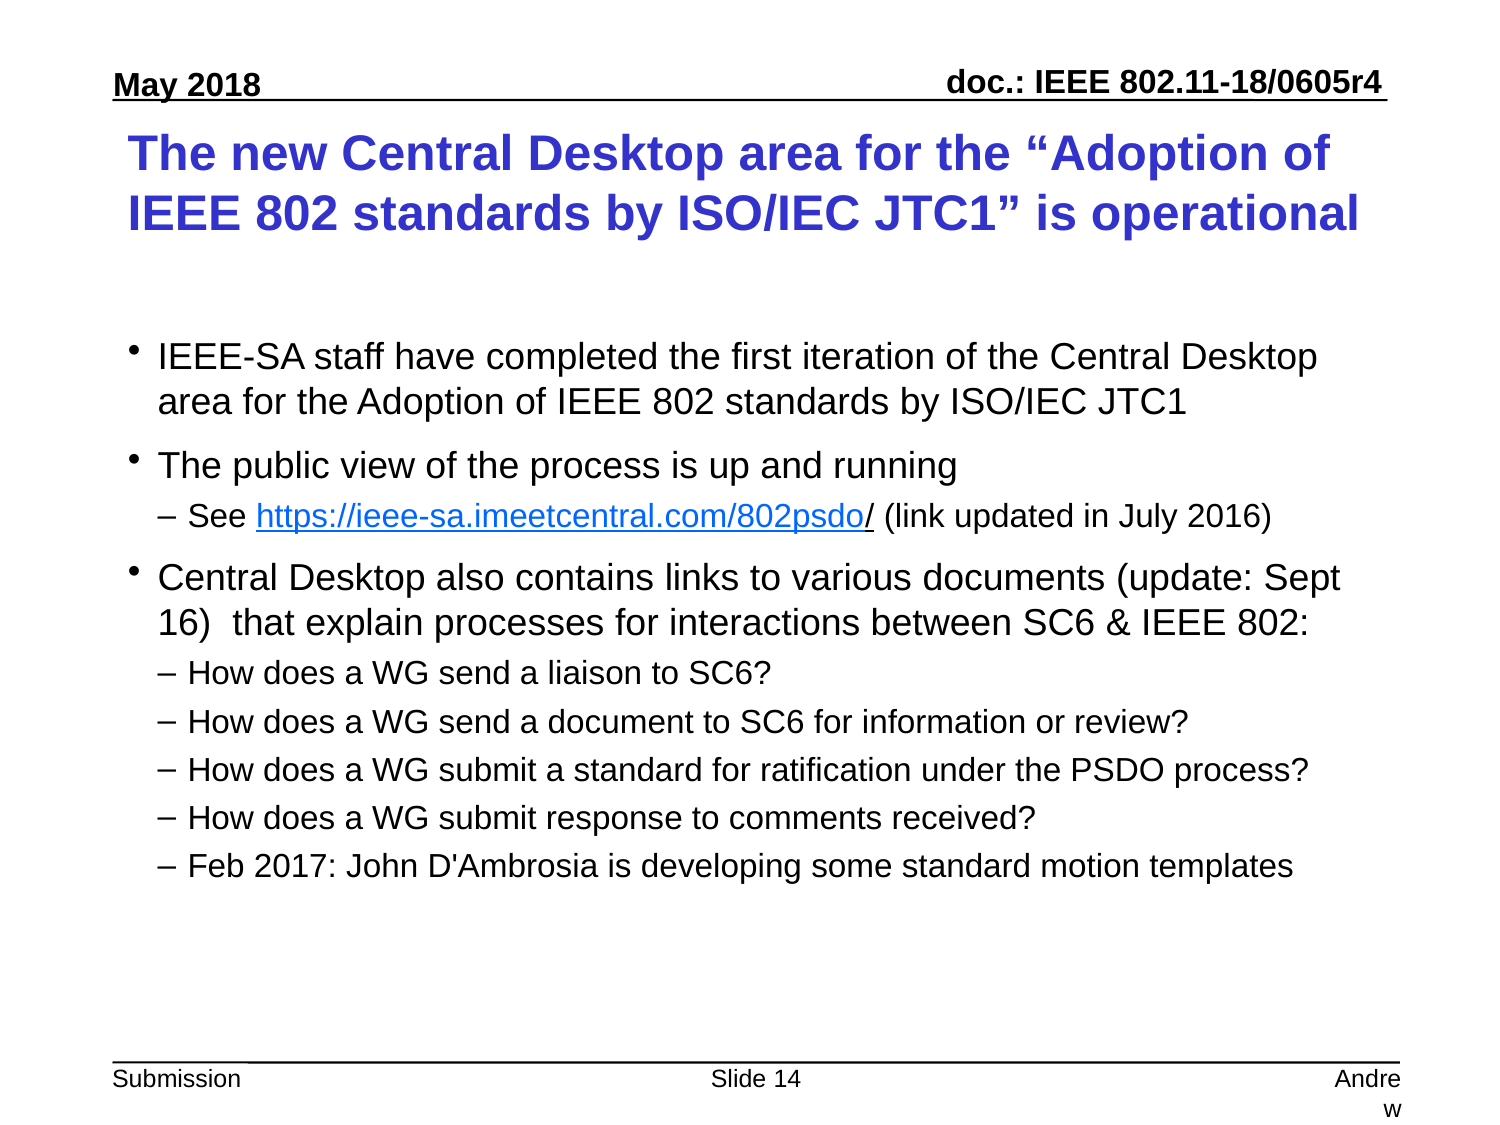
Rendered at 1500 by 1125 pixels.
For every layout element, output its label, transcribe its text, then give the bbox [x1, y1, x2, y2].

title The new Central Desktop area for the “Adoption of IEEE 802 standards by ISO/IEC JTC1” is operational [112, 112, 1388, 288]
list IEEE-SA staff have completed the first iteration of the Central Desktop area for the Adoption of IEEE 802 standards by ISO/IEC JTC1 The public view of the process is up and running See https://ieee-sa.imeetcentral.com/802psdo/ (link updated in July 2016) Central Desktop also contains links to various documents (update: Sept 16) that explain processes for interactions between SC6 & IEEE 802: How does a WG send a liaison to SC6? How does a WG send a document to SC6 for information or review? How does a WG submit a standard for ratification under the PSDO process? How does a WG submit response to comments received? Feb 2017: John D'Ambrosia is developing some standard motion templates [112, 324, 1388, 1000]
footer Andrew Myles, Cisco [1320, 1061, 1402, 1093]
slide_number Slide 14 [709, 1061, 803, 1093]
